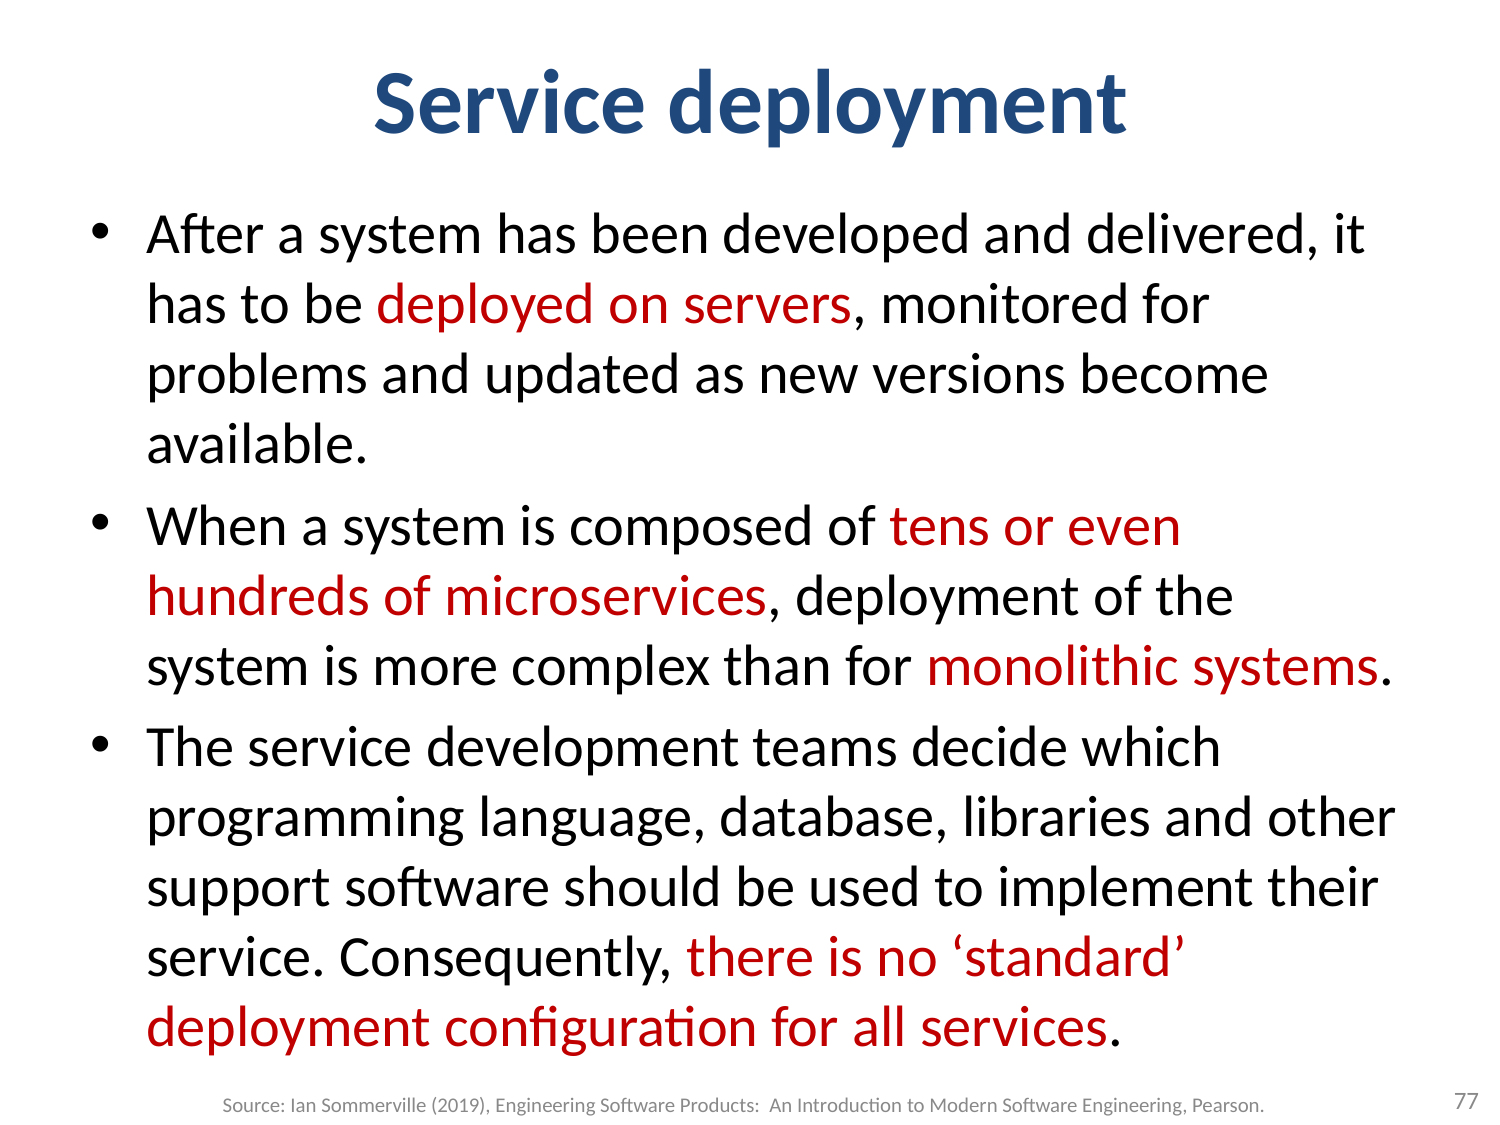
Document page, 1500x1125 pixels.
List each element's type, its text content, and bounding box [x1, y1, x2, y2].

slide_number 77 [1144, 1069, 1495, 1125]
list After a system has been developed and delivered, it has to be deployed on servers, monitored for problems and updated as new versions become available. When a system is composed of tens or even hundreds of microservices, deployment of the system is more complex than for monolithic systems. The service development teams decide which programming language, database, libraries and other support software should be used to implement their service. Consequently, there is no ‘standard’ deployment configuration for all services. [75, 187, 1425, 1070]
footer Source: Ian Sommerville (2019), Engineering Software Products: An Introduction to Modern Software Engineering, Pearson. [100, 1082, 1388, 1125]
title Service deployment [76, 19, 1427, 175]
